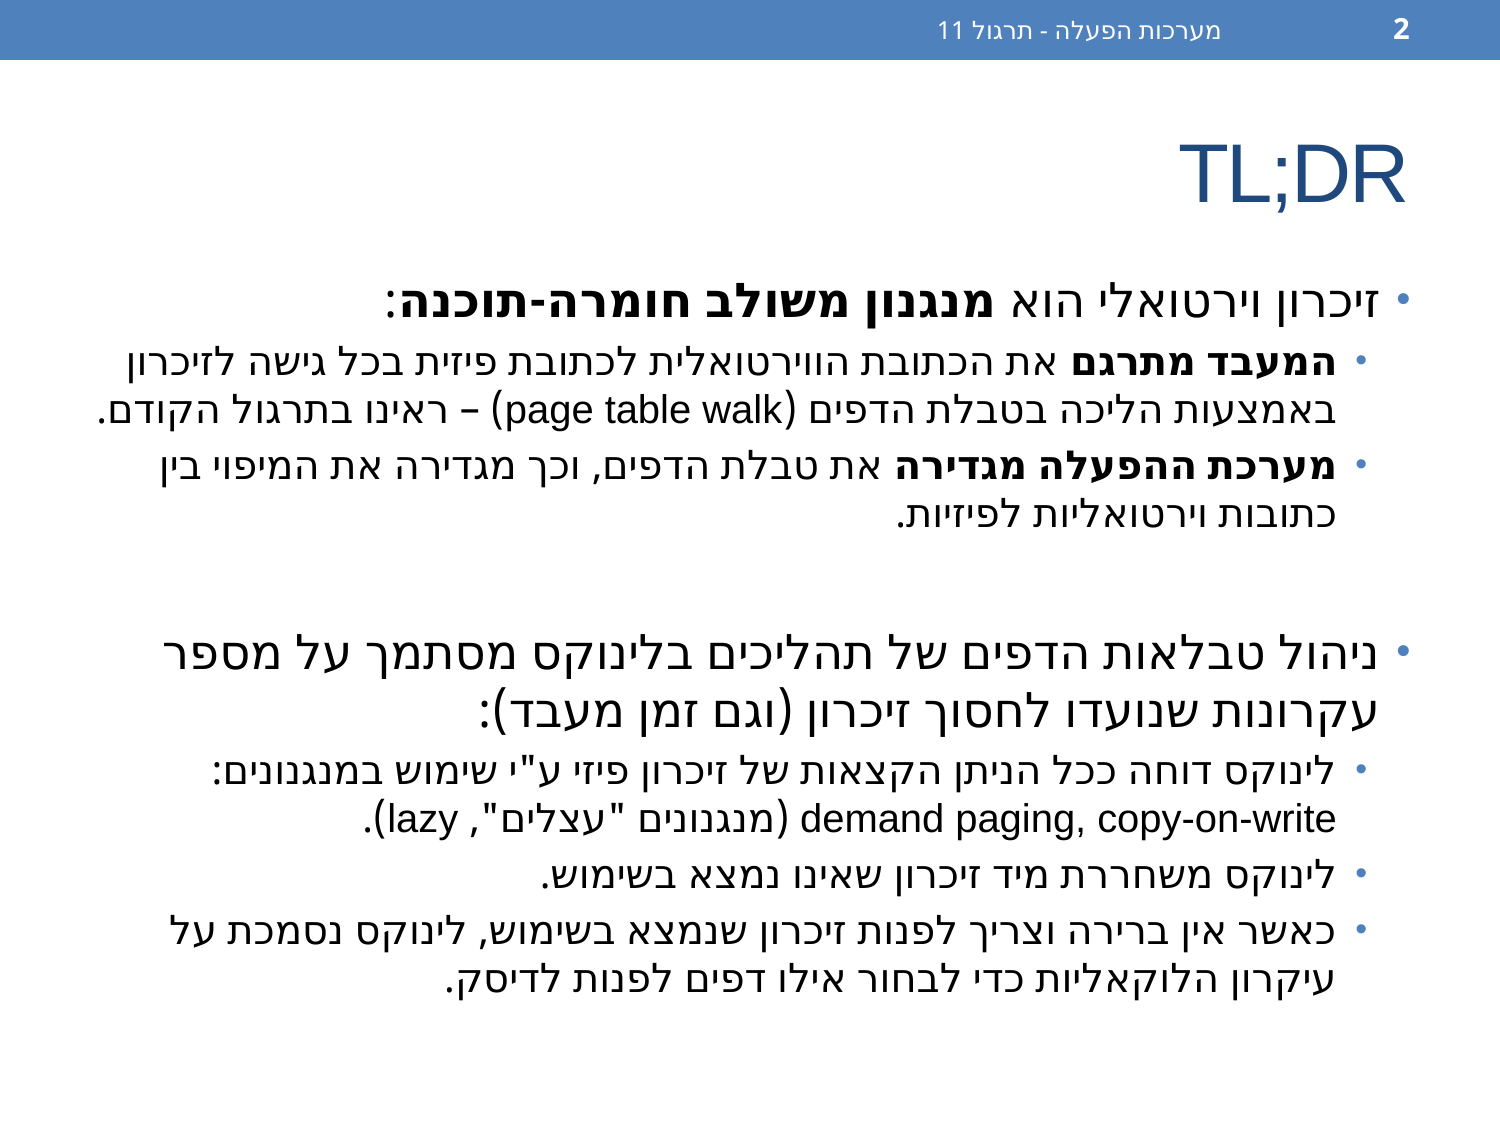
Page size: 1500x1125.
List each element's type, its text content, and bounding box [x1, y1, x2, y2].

list זיכרון וירטואלי הוא מנגנון משולב חומרה-תוכנה: המעבד מתרגם את הכתובת הווירטואלית לכתובת פיזית בכל גישה לזיכרון באמצעות הליכה בטבלת הדפים (page table walk) – ראינו בתרגול הקודם. מערכת ההפעלה מגדירה את טבלת הדפים, וכך מגדירה את המיפוי בין כתובות וירטואליות לפיזיות. ניהול טבלאות הדפים של תהליכים בלינוקס מסתמך על מספר עקרונות שנועדו לחסוך זיכרון (וגם זמן מעבד): לינוקס דוחה ככל הניתן הקצאות של זיכרון פיזי ע"י שימוש במנגנונים: demand paging, copy-on-write (מנגנונים "עצלים", lazy). לינוקס משחררת מיד זיכרון שאינו נמצא בשימוש. כאשר אין ברירה וצריך לפנות זיכרון שנמצא בשימוש, לינוקס נסמכת על עיקרון הלוקאליות כדי לבחור אילו דפים לפנות לדיסק. [75, 262, 1425, 1063]
title TL;DR [75, 87, 1425, 250]
slide_number 2 [1250, 3, 1425, 57]
footer מערכות הפעלה - תרגול 11 [562, 3, 1238, 57]
